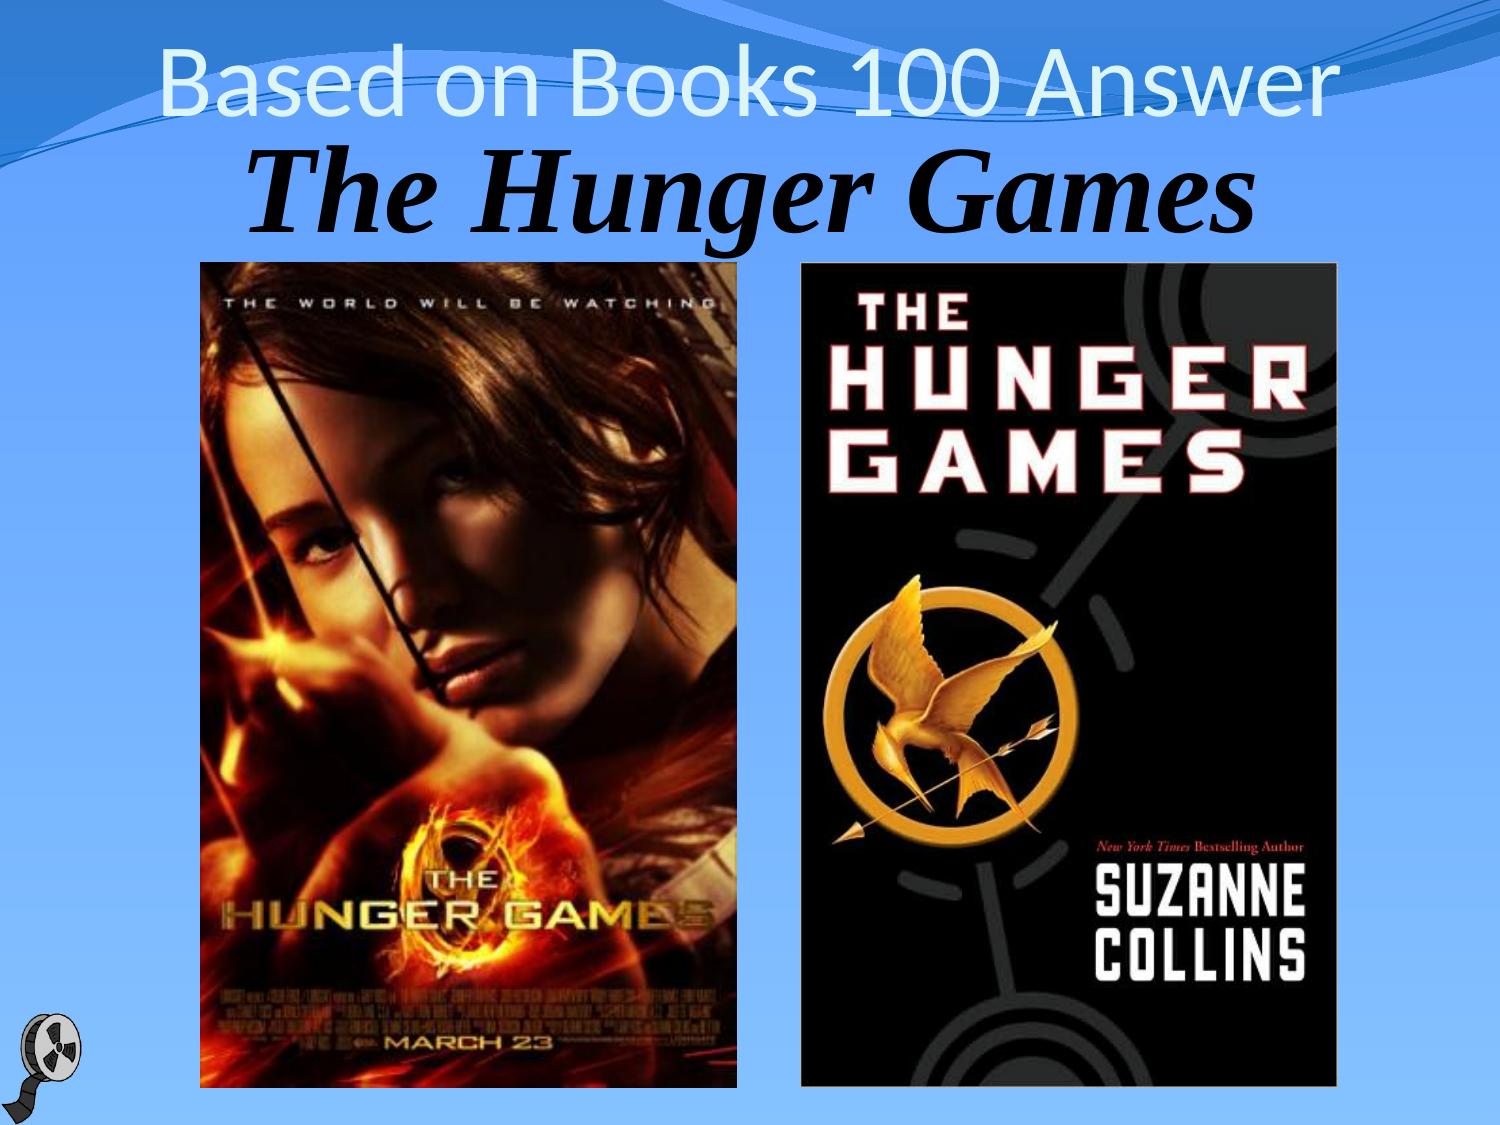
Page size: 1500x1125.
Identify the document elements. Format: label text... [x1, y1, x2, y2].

title Based on Books 100 Answer [0, 0, 1500, 99]
text_box The Hunger Games [0, 99, 1500, 265]
picture [199, 262, 738, 1088]
picture [799, 262, 1338, 1088]
picture [0, 1012, 82, 1125]
